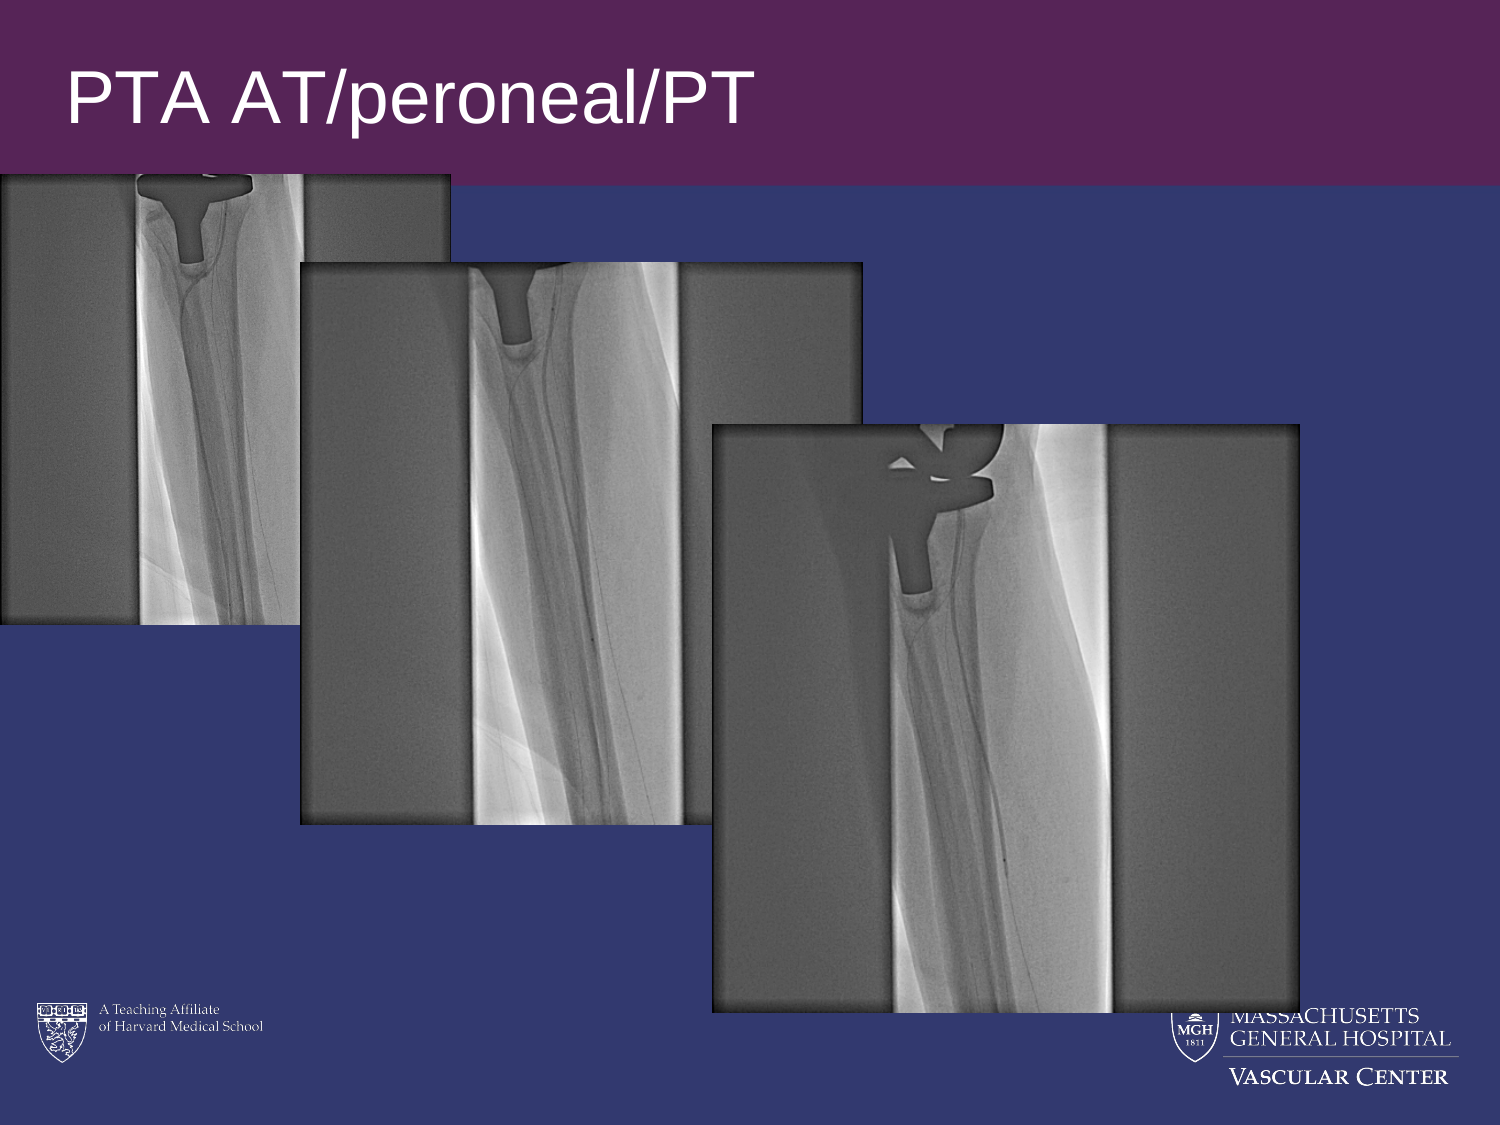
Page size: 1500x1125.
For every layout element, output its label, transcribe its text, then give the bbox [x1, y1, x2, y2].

picture [0, 0, 1500, 1125]
title PTA AT/peroneal/PT [49, 0, 1438, 188]
